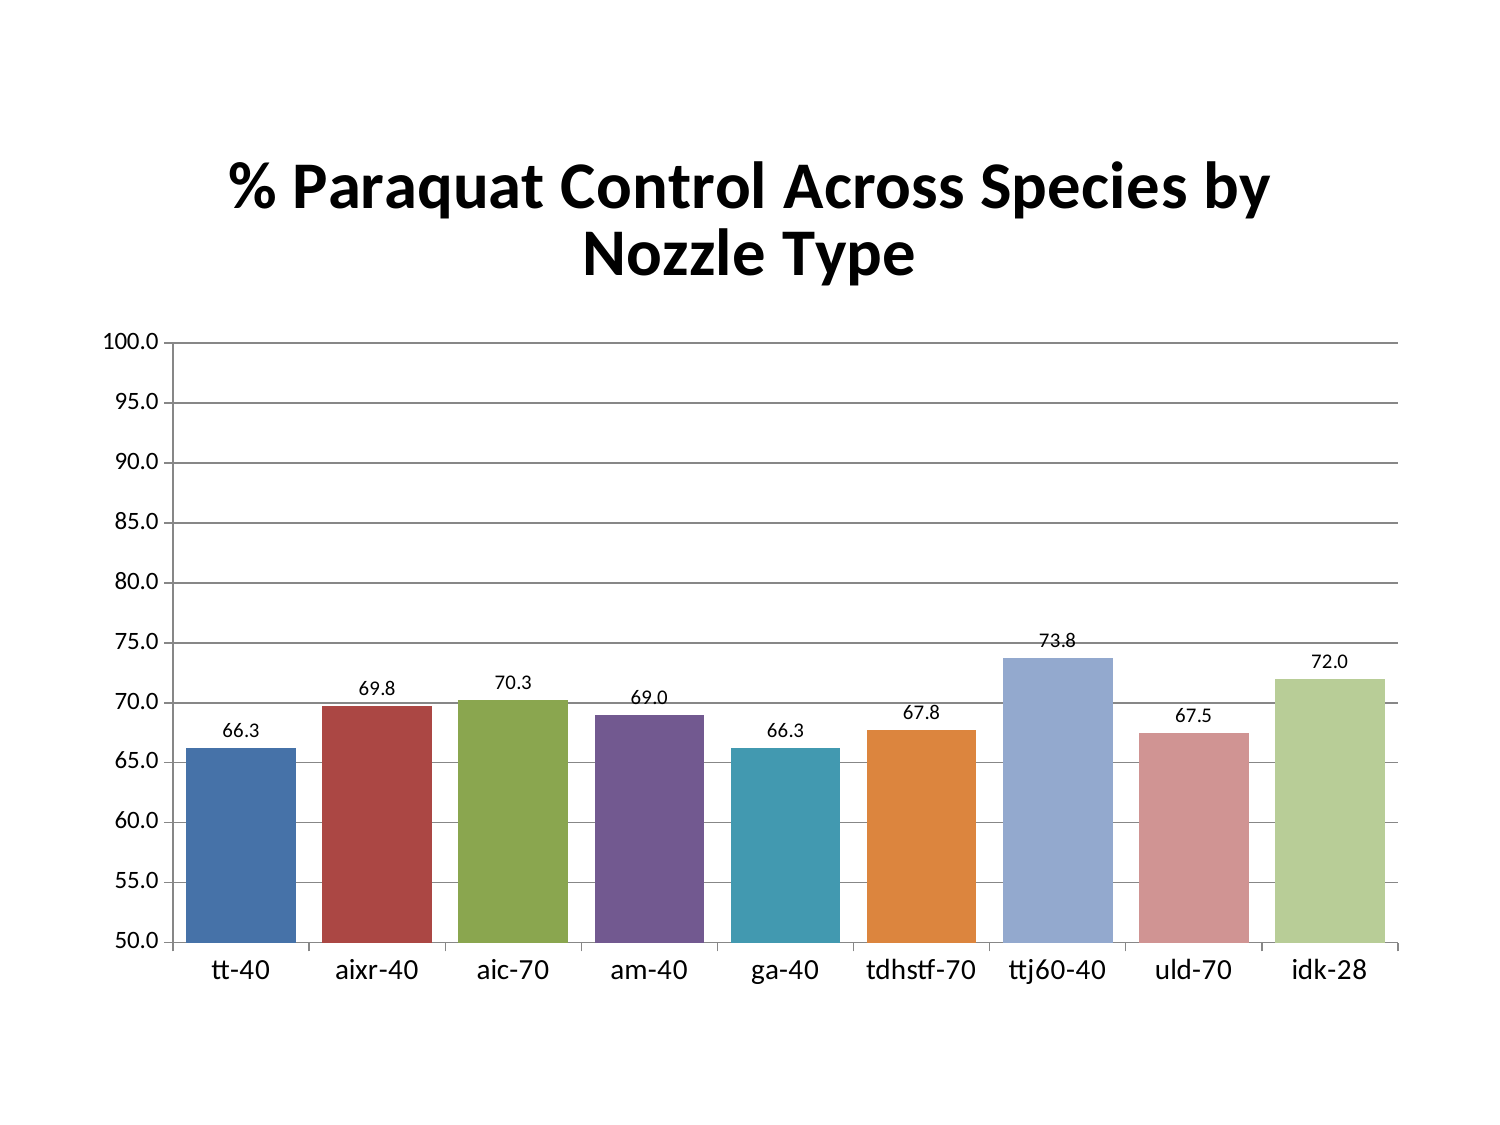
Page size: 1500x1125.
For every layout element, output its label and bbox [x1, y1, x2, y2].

chart [74, 112, 1426, 1006]
